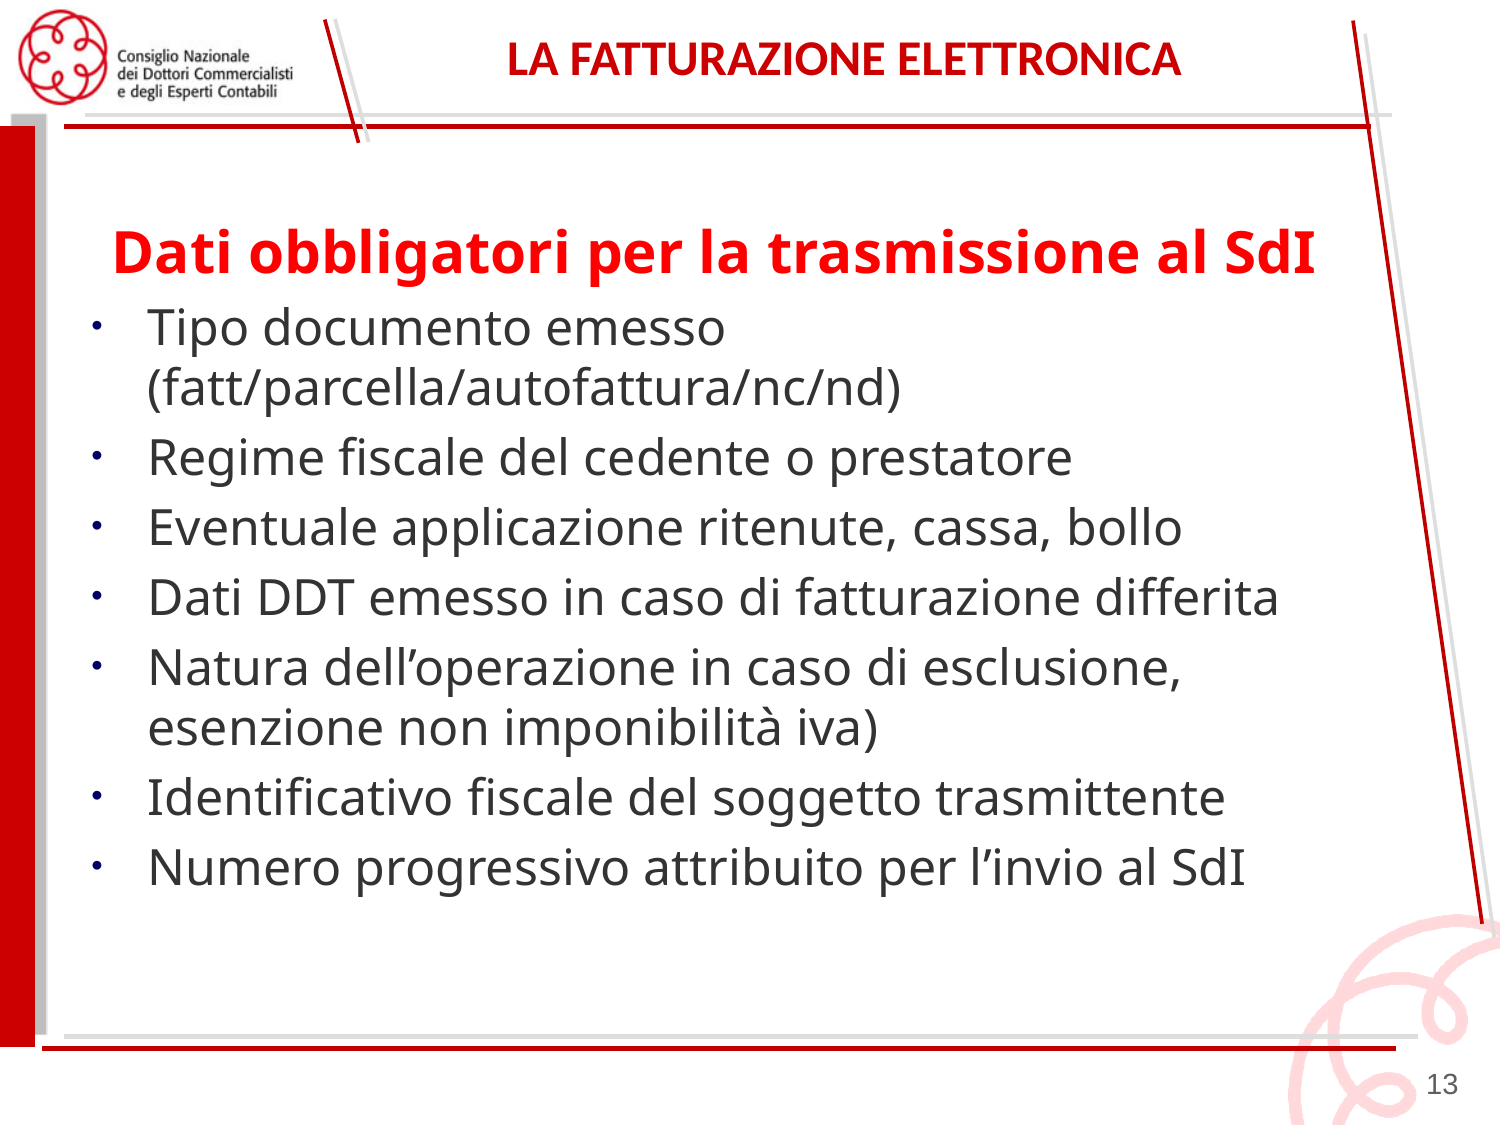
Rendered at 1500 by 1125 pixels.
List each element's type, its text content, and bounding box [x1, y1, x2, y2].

picture [16, 7, 295, 108]
title la fatturazione elettronica [348, 17, 1341, 102]
list Dati obbligatori per la trasmissione al SdI Tipo documento emesso (fatt/parcella/autofattura/nc/nd) Regime fiscale del cedente o prestatore Eventuale applicazione ritenute, cassa, bollo Dati DDT emesso in caso di fatturazione differita Natura dell’operazione in caso di esclusione, esenzione non imponibilità iva) Identificativo fiscale del soggetto trasmittente Numero progressivo attribuito per l’invio al SdI [76, 208, 1352, 953]
